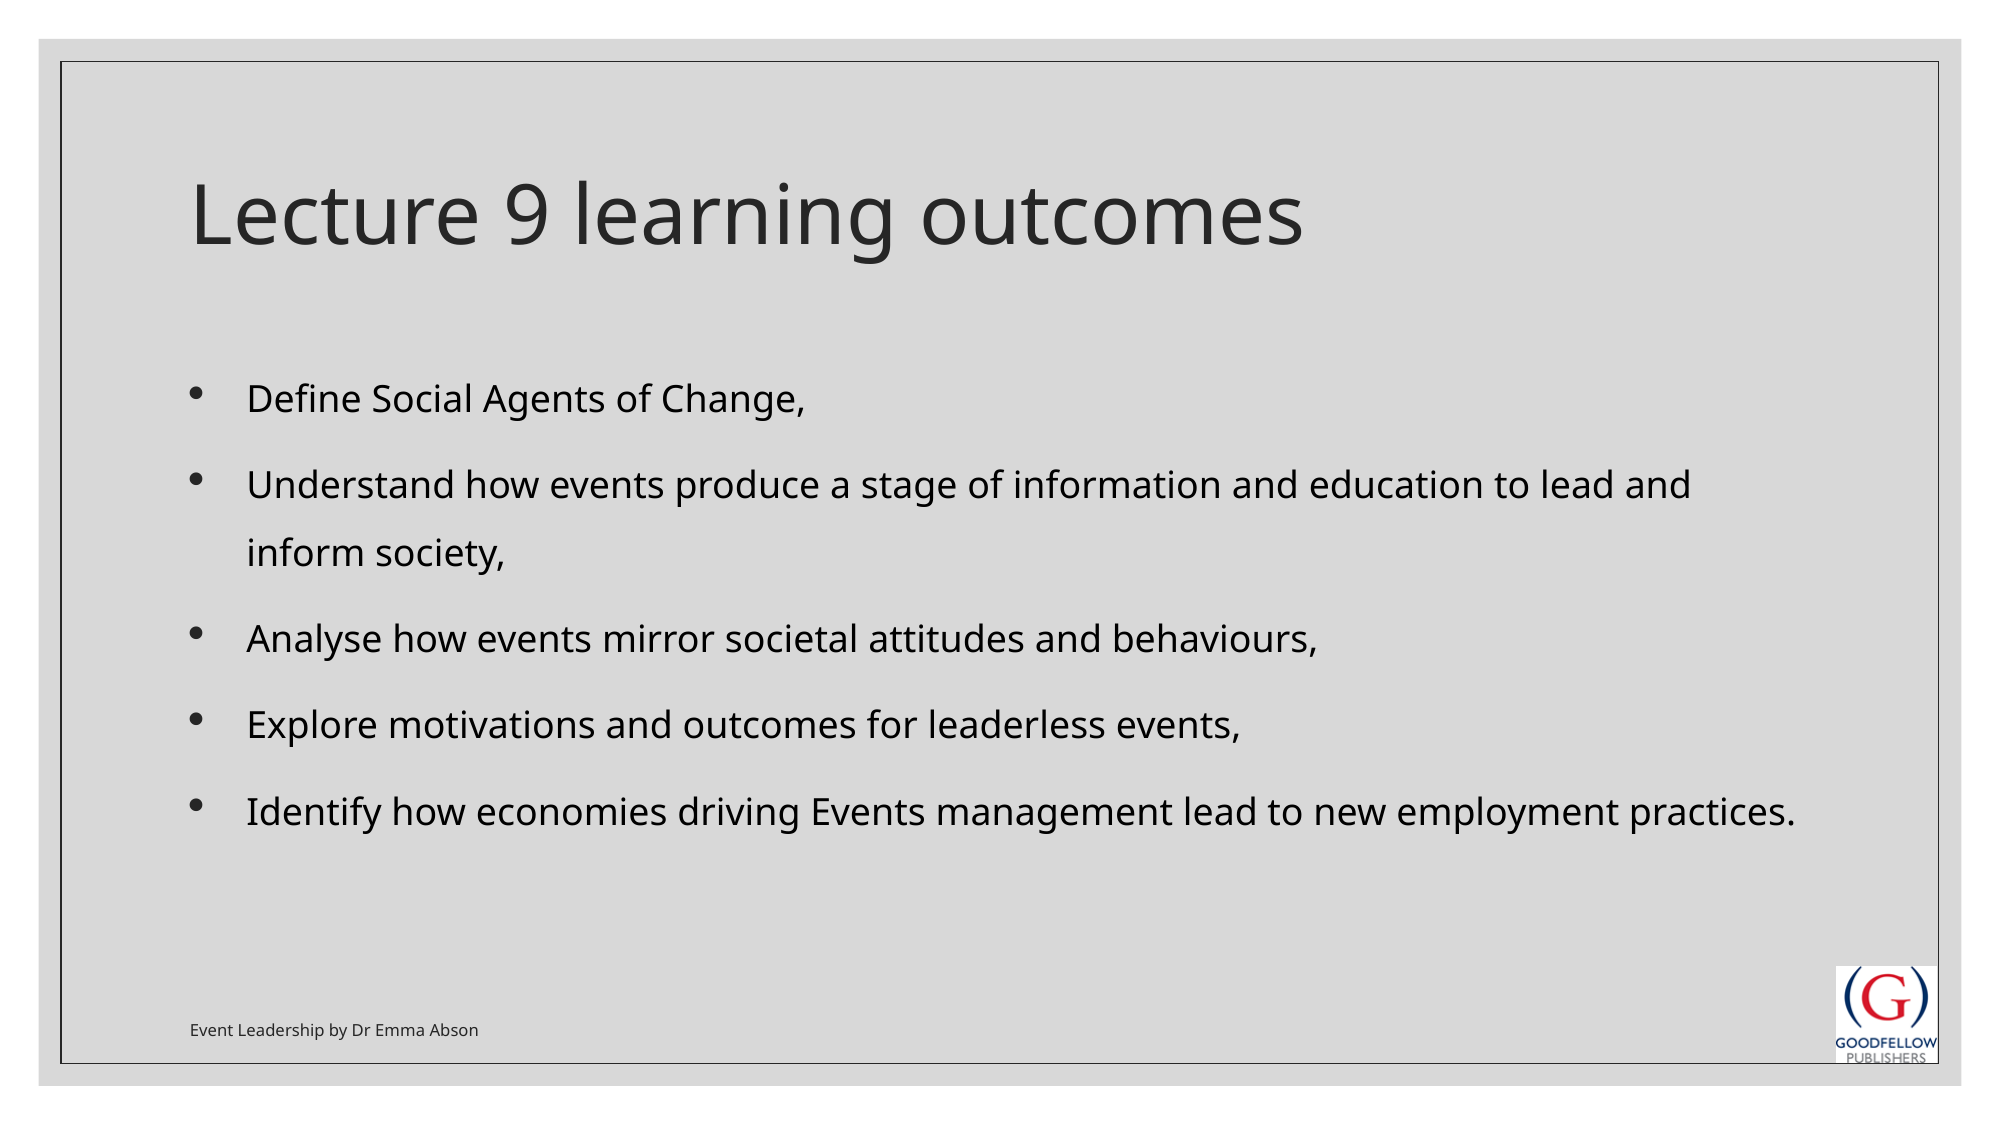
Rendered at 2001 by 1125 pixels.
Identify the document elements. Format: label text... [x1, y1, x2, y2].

footer Event Leadership by Dr Emma Abson [174, 990, 1130, 1050]
picture [1836, 966, 1937, 1063]
list Define Social Agents of Change, Understand how events produce a stage of information and education to lead and inform society, Analyse how events mirror societal attitudes and behaviours, Explore motivations and outcomes for leaderless events, Identify how economies driving Events management lead to new employment practices. [174, 345, 1825, 977]
title Lecture 9 learning outcomes [174, 105, 1825, 331]
